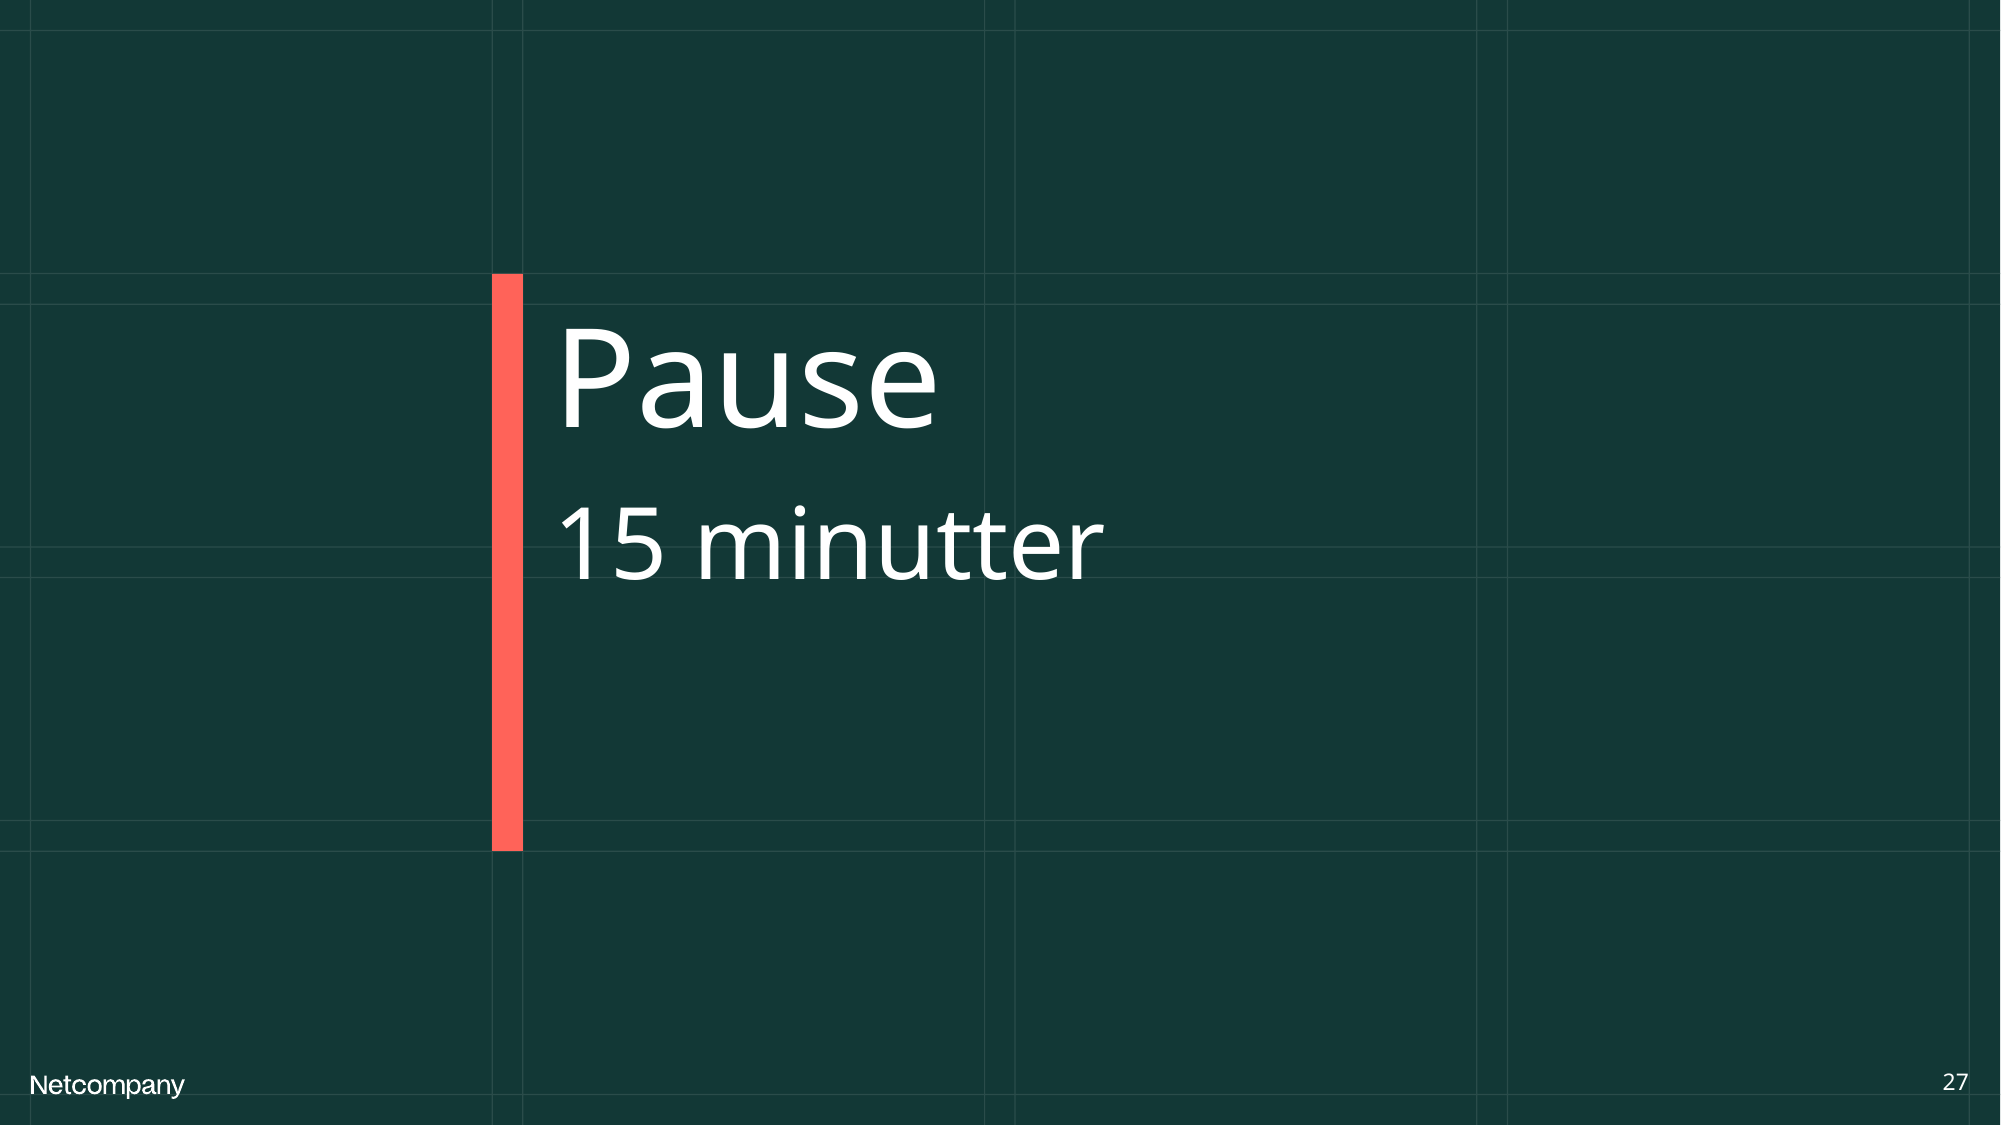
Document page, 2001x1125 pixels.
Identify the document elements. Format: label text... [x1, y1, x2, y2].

list Pause 15 minutter [522, 273, 1970, 851]
slide_number 27 [1524, 1062, 1970, 1095]
